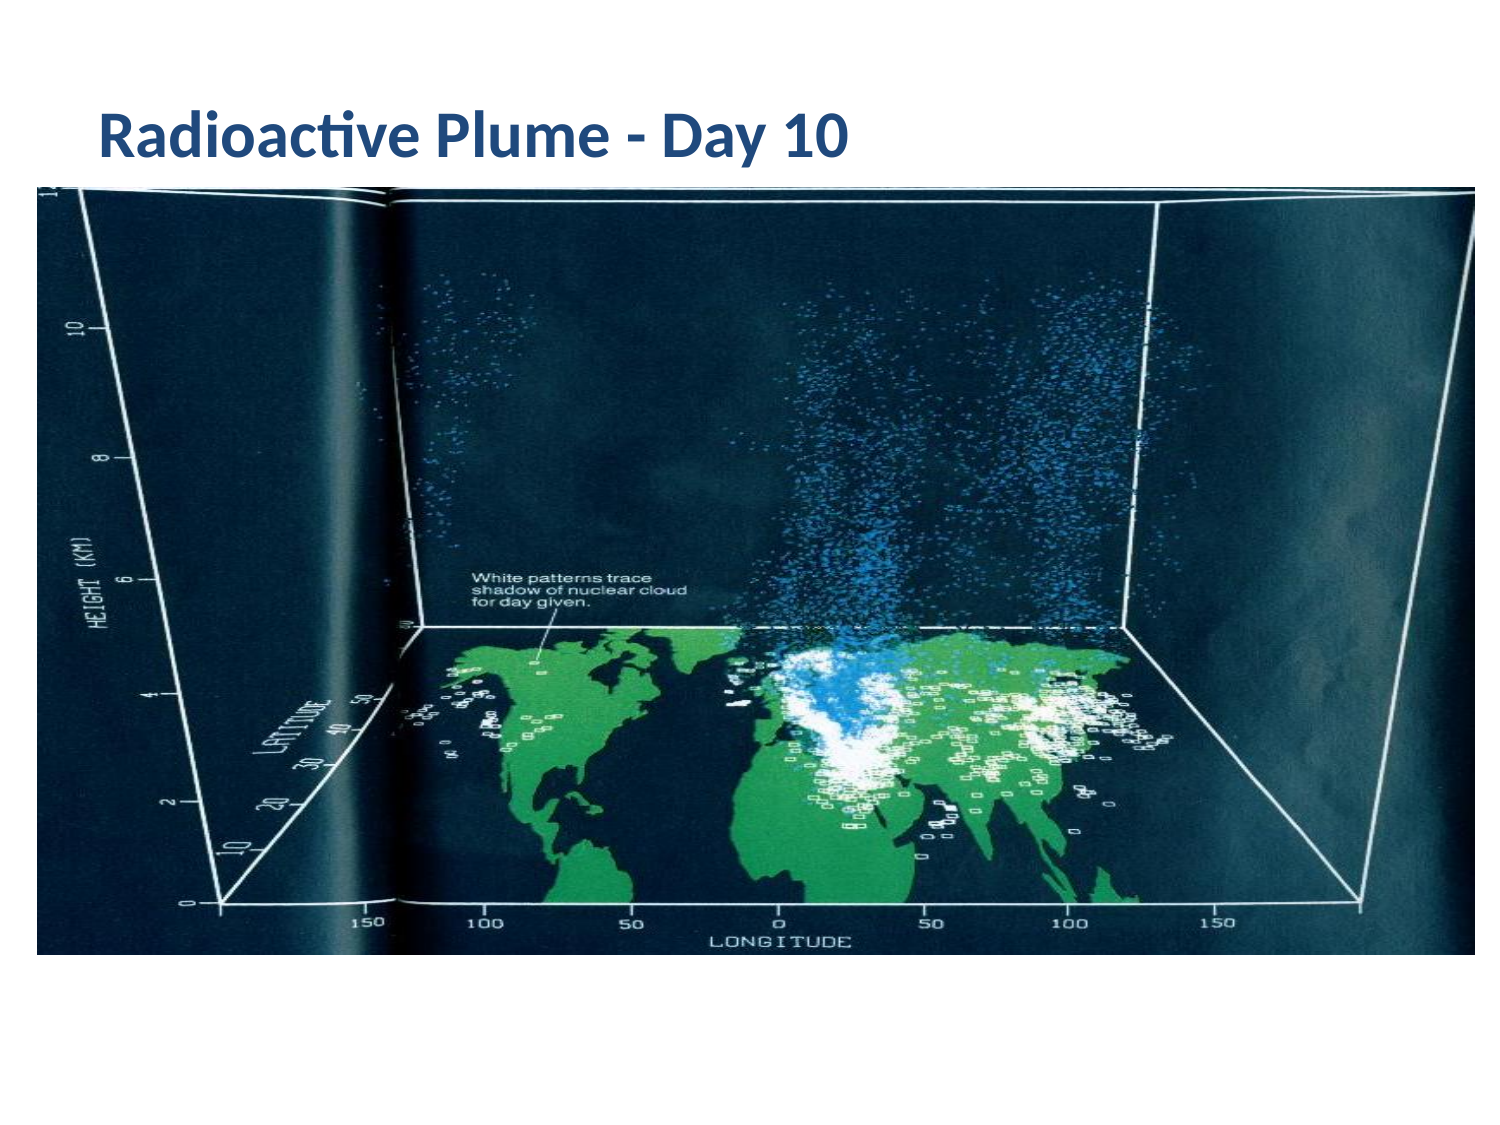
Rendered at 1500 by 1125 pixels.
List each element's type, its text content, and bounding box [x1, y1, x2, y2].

picture [37, 187, 1476, 955]
text_box Radioactive Plume - Day 10 [83, 37, 1434, 185]
